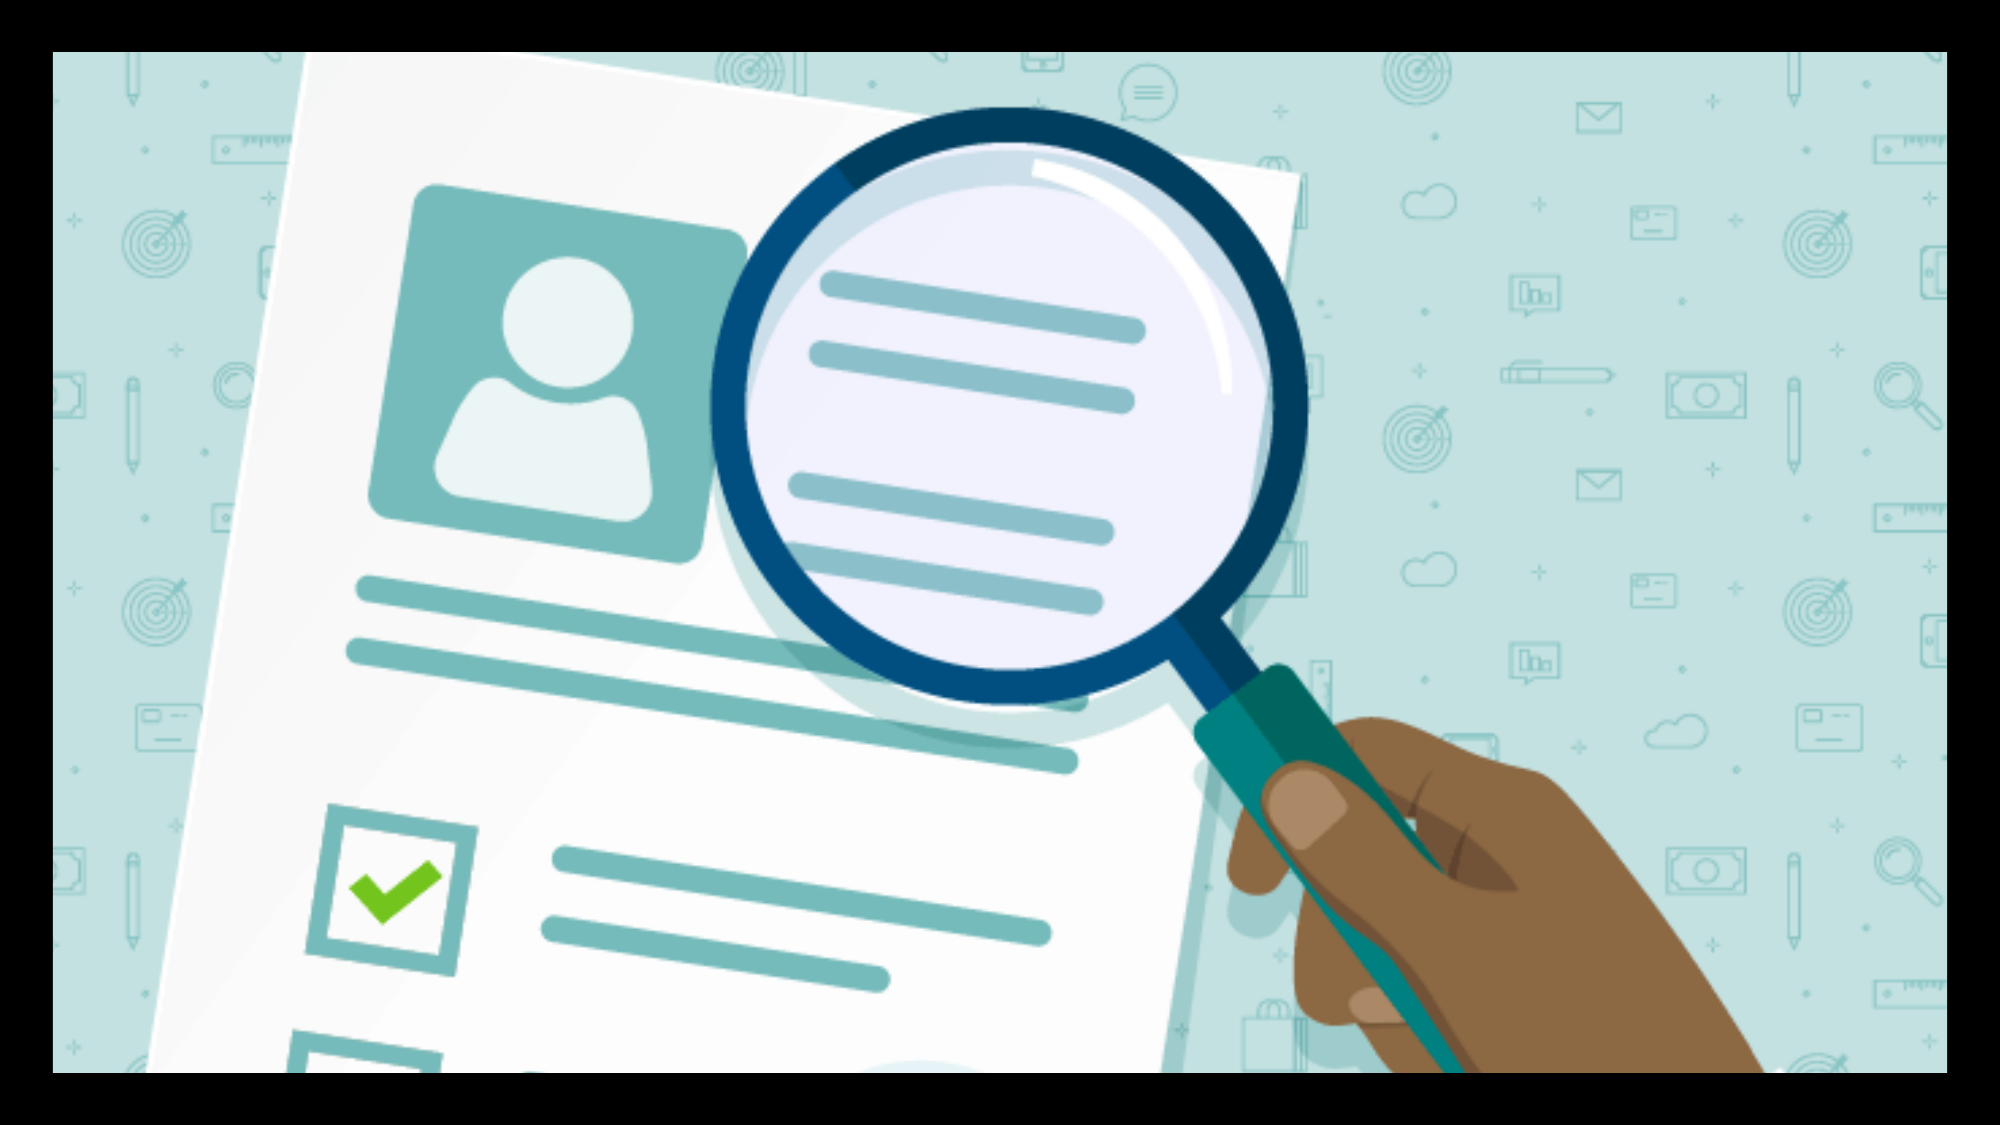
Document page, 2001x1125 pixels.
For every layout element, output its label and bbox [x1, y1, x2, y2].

picture [52, 52, 1948, 1073]
